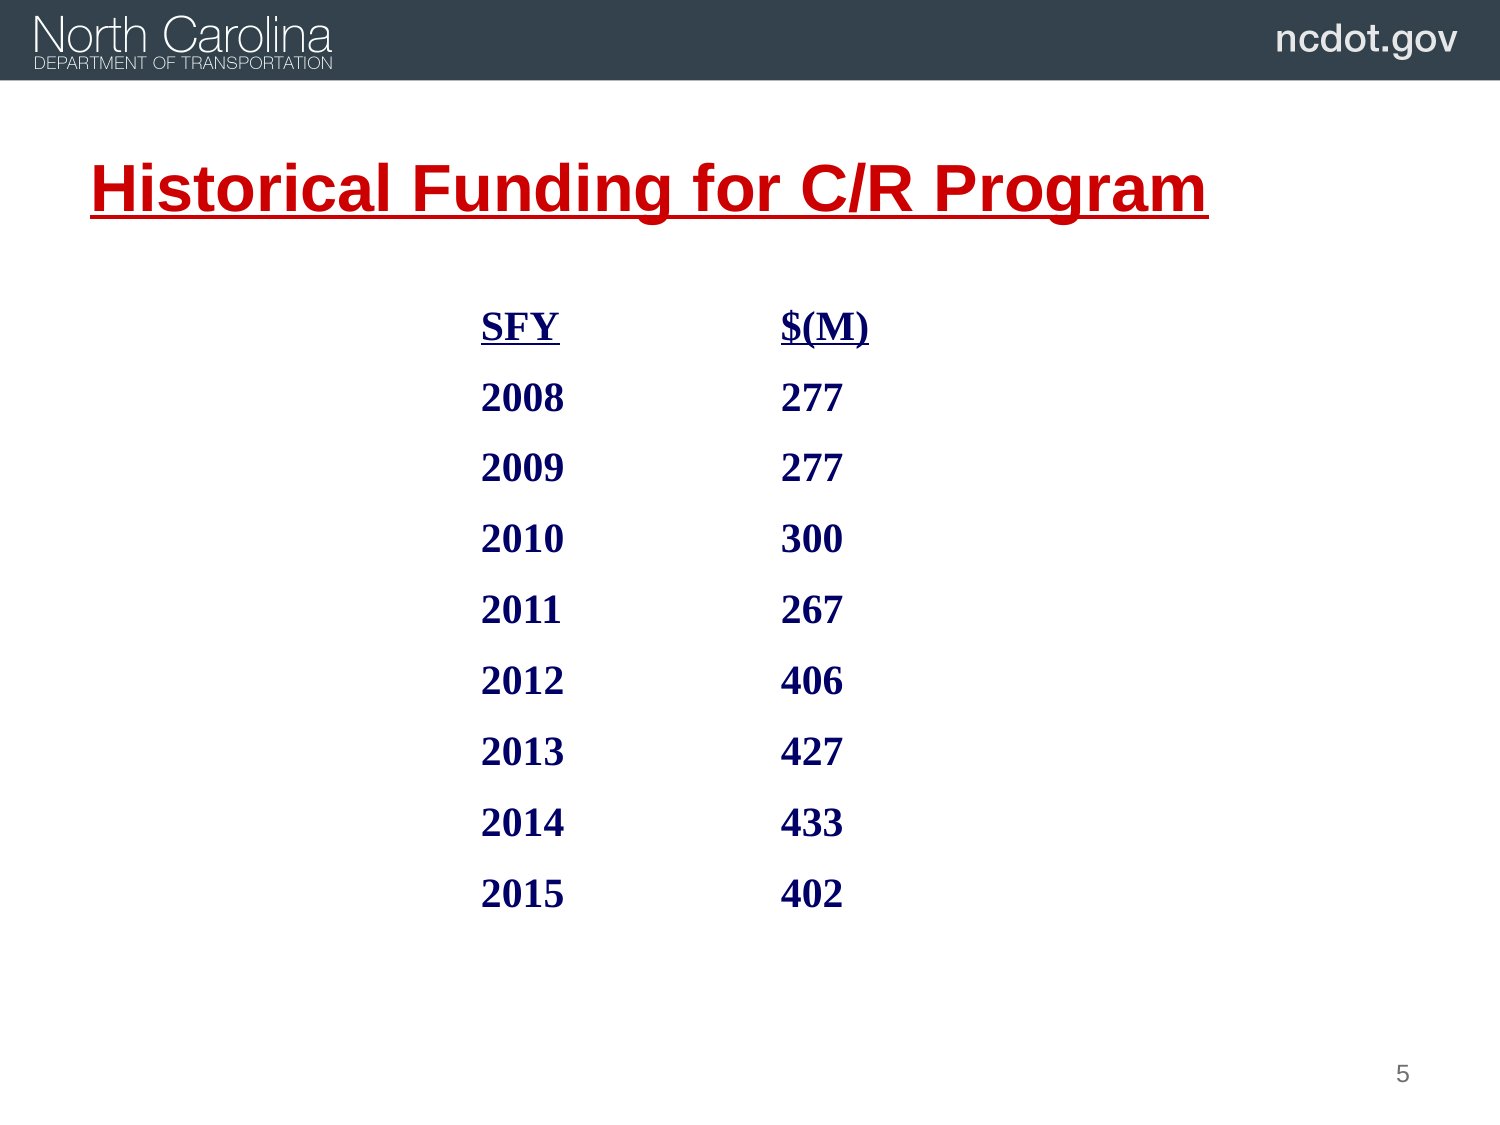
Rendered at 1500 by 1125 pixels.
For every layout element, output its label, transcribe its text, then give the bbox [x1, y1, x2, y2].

list SFY $(M) 2008 277 2009 277 2010 300 2011 267 2012 406 2013 427 2014 433 2015 402 [465, 291, 904, 1034]
picture [0, 0, 1500, 1125]
slide_number 5 [1074, 1042, 1425, 1103]
title Historical Funding for C/R Program [75, 91, 1425, 279]
